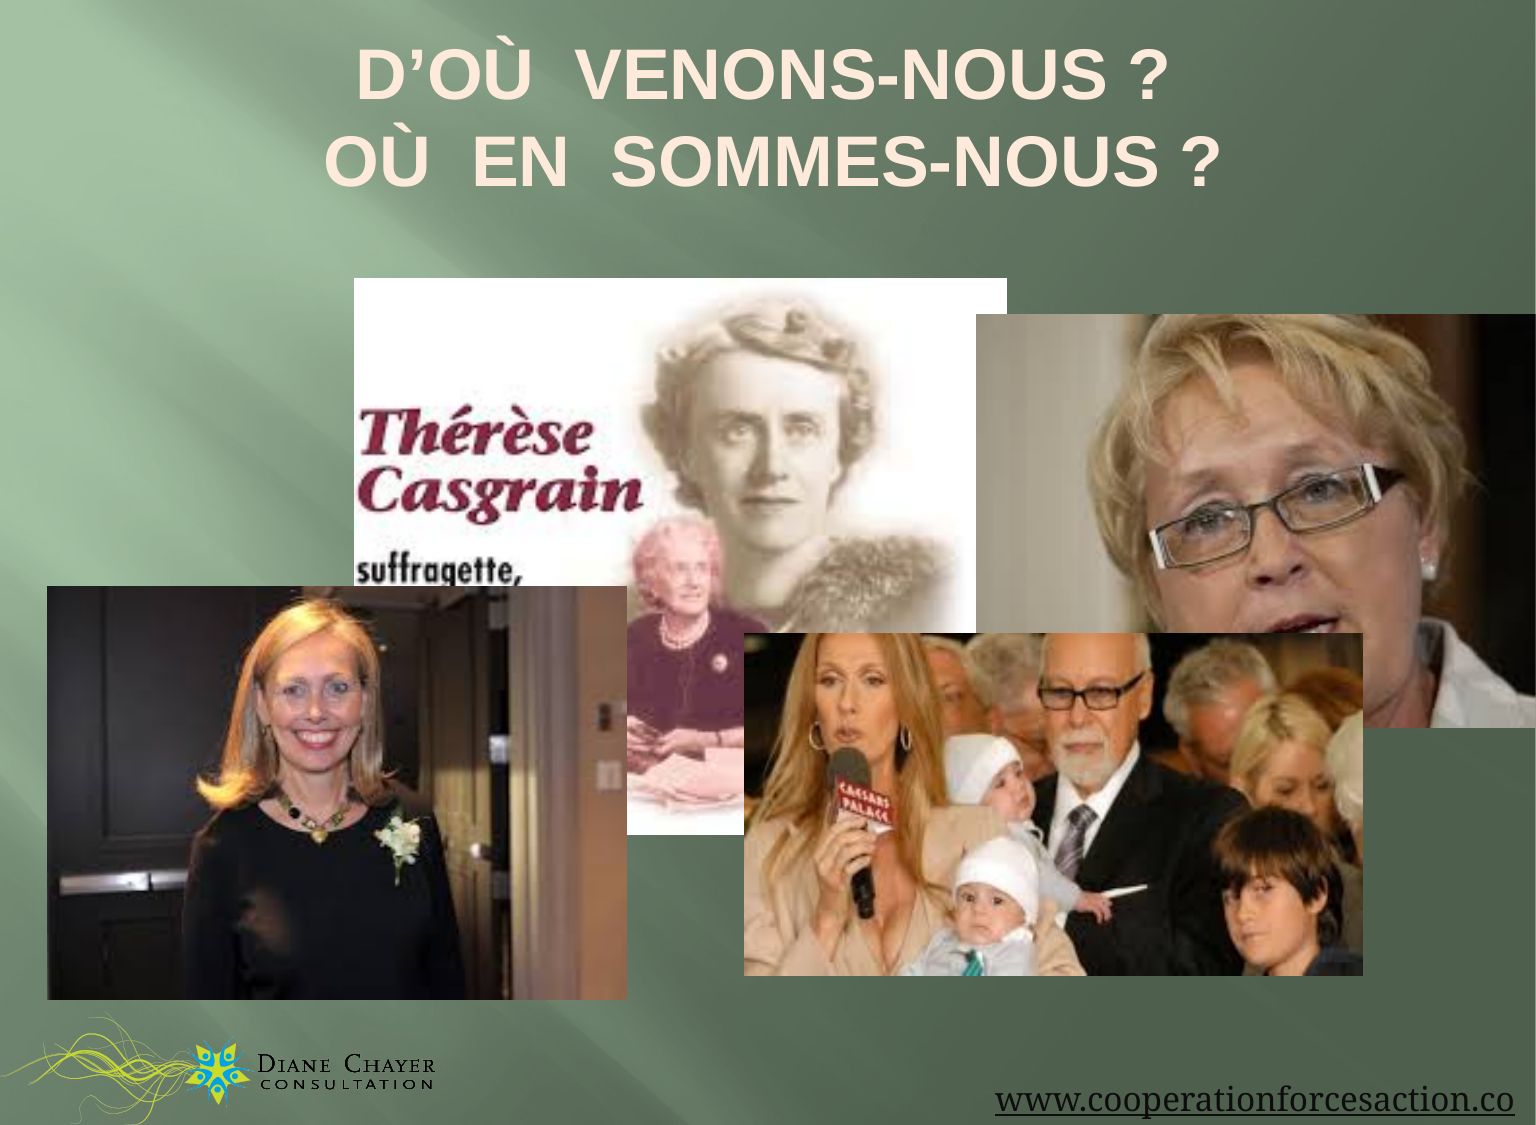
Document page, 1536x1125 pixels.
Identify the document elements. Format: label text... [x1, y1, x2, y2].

picture [0, 1011, 436, 1125]
title D’OÙ VENONS-NOUS ? OÙ EN SOMMES-NOUS ? [82, 20, 1465, 209]
picture [47, 585, 627, 1000]
picture [743, 314, 1536, 977]
text_box www.cooperationforcesaction.com [980, 1070, 1536, 1125]
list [354, 278, 1007, 835]
